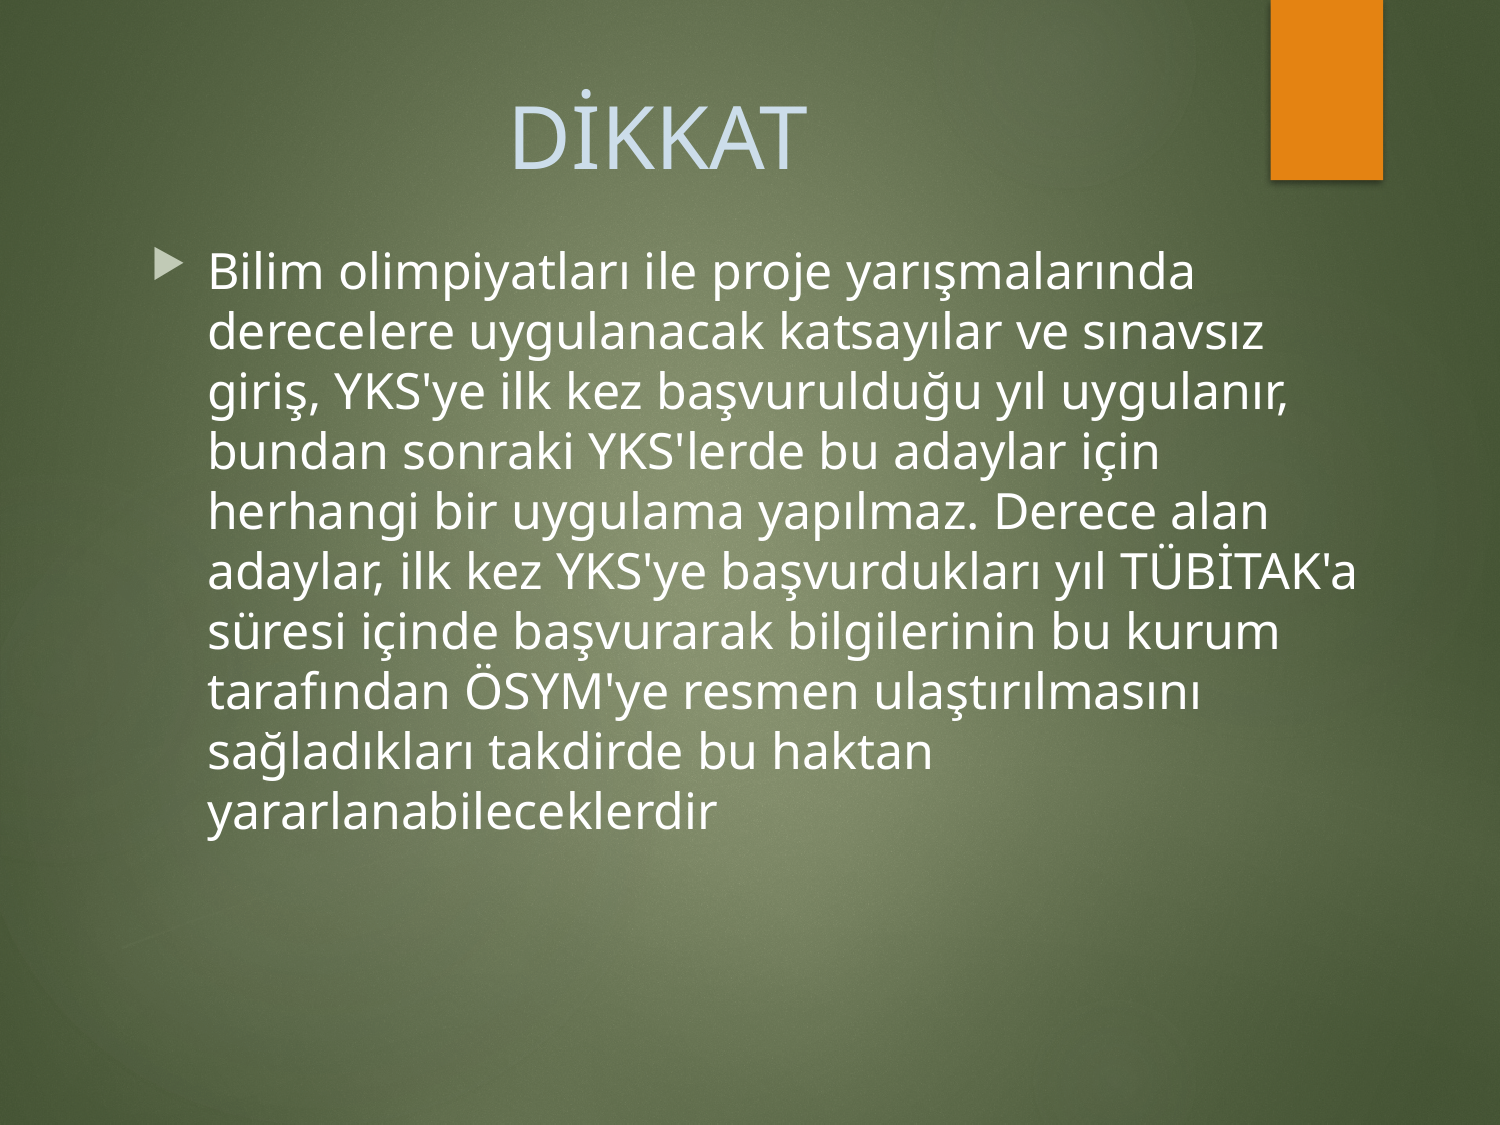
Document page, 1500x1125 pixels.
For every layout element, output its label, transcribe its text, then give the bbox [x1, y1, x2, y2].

title DİKKAT [79, 74, 1237, 256]
list Bilim olimpiyatları ile proje yarışmalarında derecelere uygulanacak katsayılar ve sınavsız giriş, YKS'ye ilk kez başvurulduğu yıl uygulanır, bundan sonraki YKS'lerde bu adaylar için herhangi bir uygulama yapılmaz. Derece alan adaylar, ilk kez YKS'ye başvurdukları yıl TÜBİTAK'a süresi içinde başvurarak bilgilerinin bu kurum tarafından ÖSYM'ye resmen ulaştırılmasını sağladıkları takdirde bu haktan yararlanabileceklerdir [135, 231, 1388, 1025]
